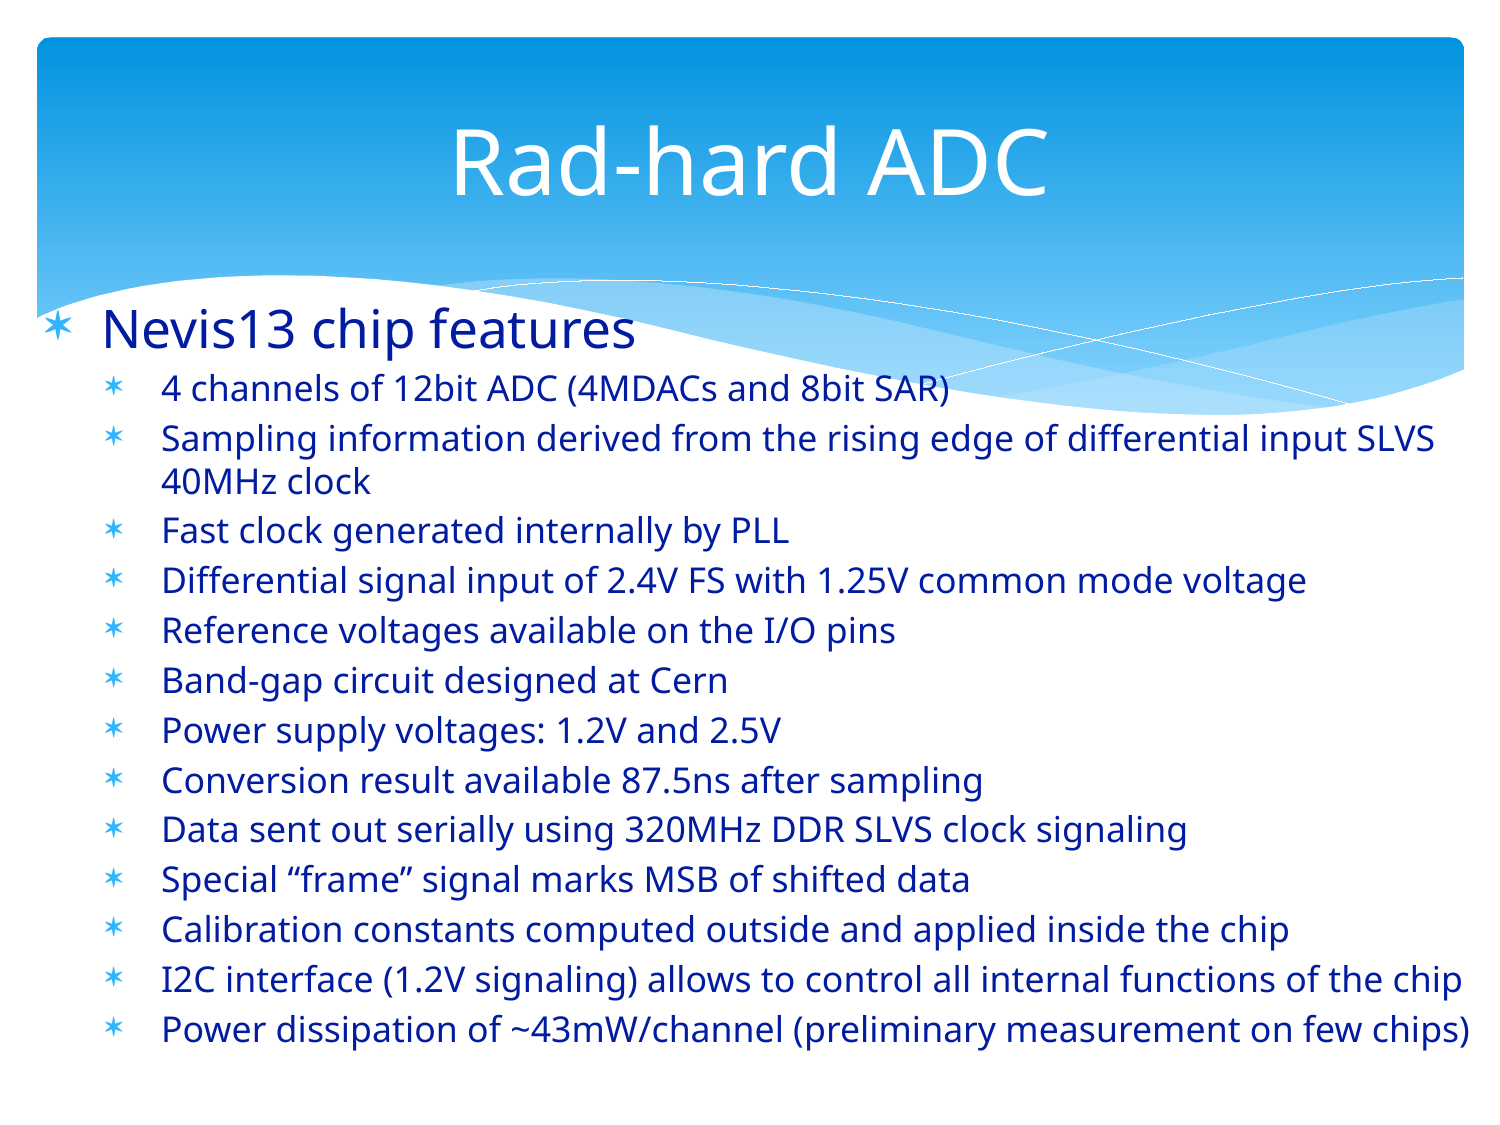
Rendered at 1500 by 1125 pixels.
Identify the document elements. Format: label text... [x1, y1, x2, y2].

text_box Nevis13 chip features 4 channels of 12bit ADC (4MDACs and 8bit SAR) Sampling information derived from the rising edge of differential input SLVS 40MHz clock Fast clock generated internally by PLL Differential signal input of 2.4V FS with 1.25V common mode voltage Reference voltages available on the I/O pins Band-gap circuit designed at Cern Power supply voltages: 1.2V and 2.5V Conversion result available 87.5ns after sampling Data sent out serially using 320MHz DDR SLVS clock signaling Special “frame” signal marks MSB of shifted data Calibration constants computed outside and applied inside the chip I2C interface (1.2V signaling) allows to control all internal functions of the chip Power dissipation of ~43mW/channel (preliminary measurement on few chips) [24, 287, 1500, 1125]
title Rad-hard ADC [75, 55, 1425, 261]
